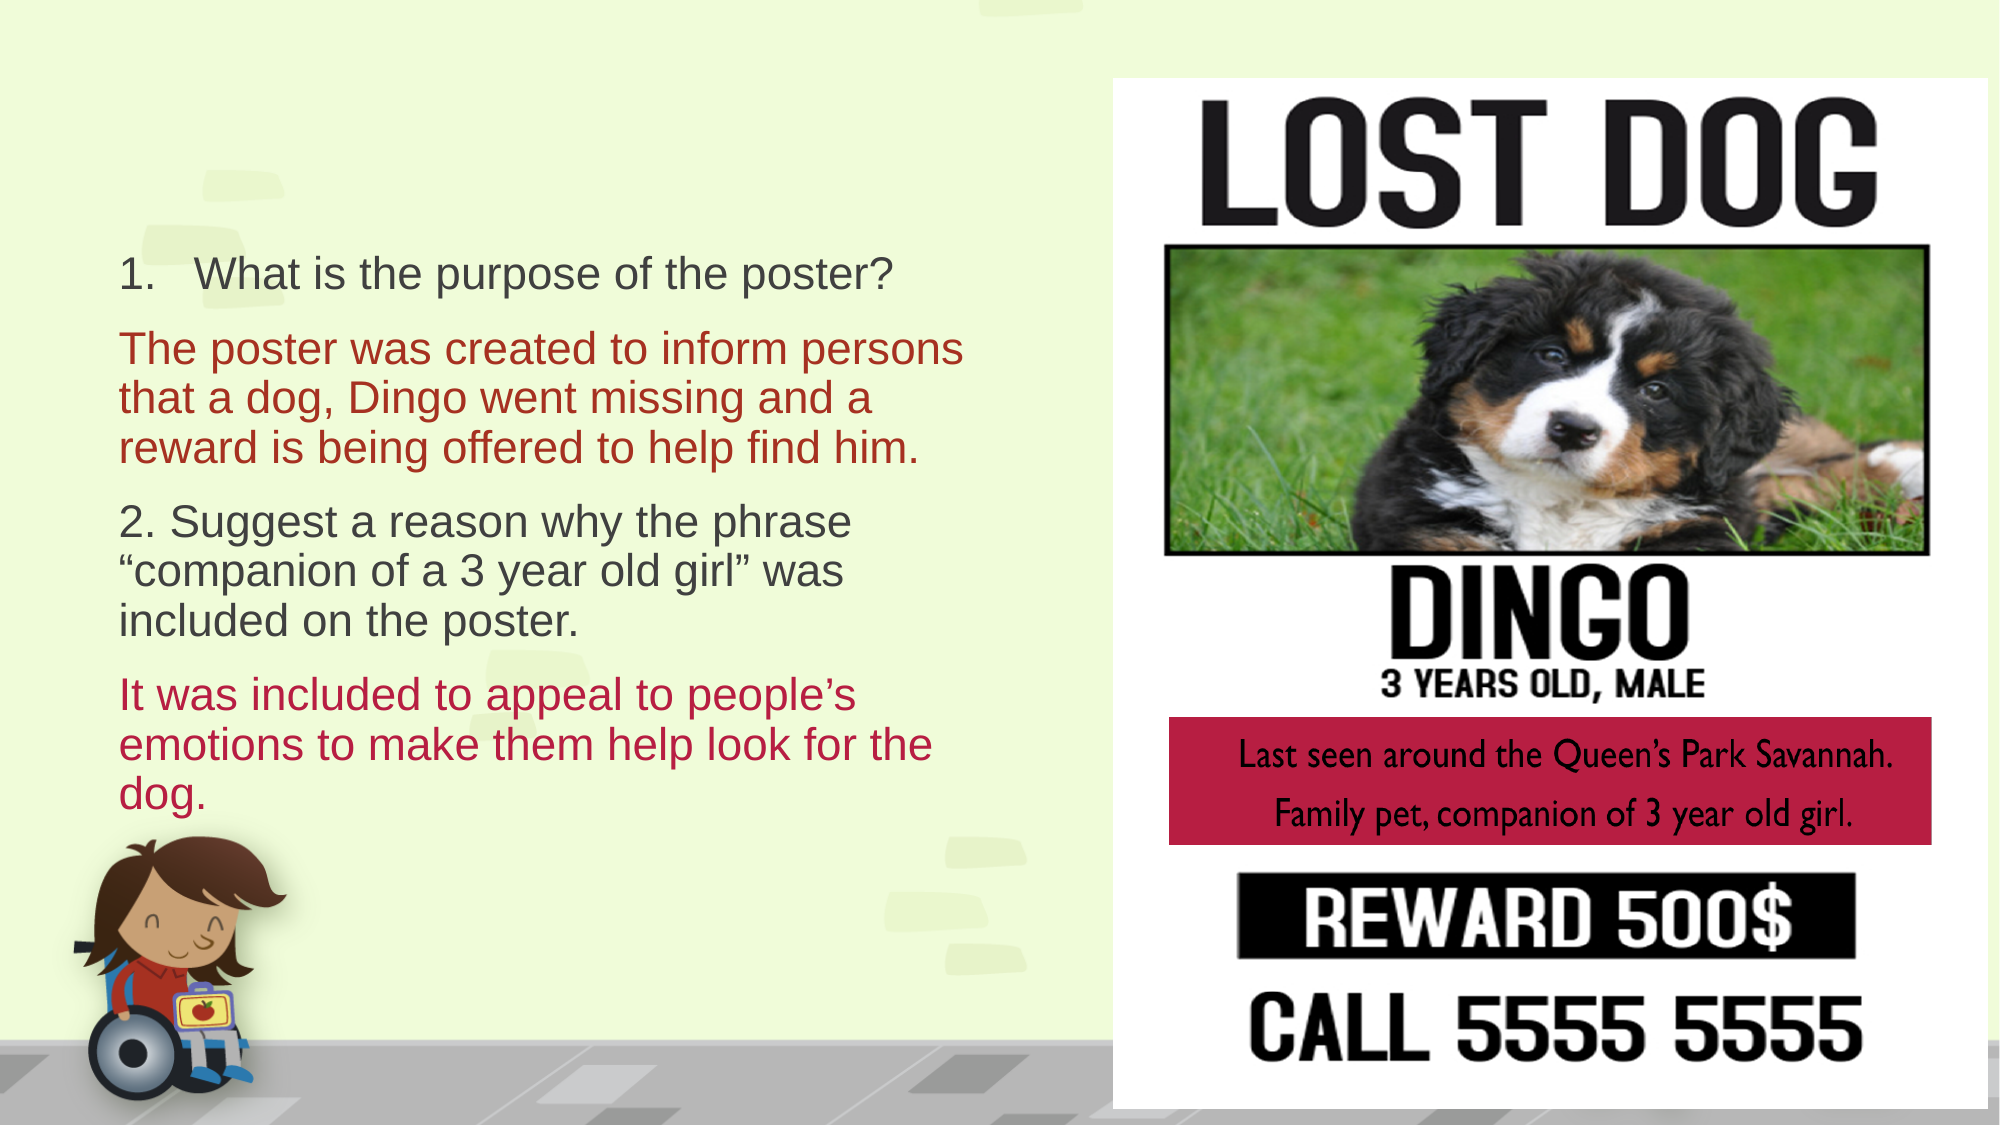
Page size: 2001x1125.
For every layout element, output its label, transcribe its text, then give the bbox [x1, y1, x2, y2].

picture [0, 0, 2000, 1125]
list What is the purpose of the poster? The poster was created to inform persons that a dog, Dingo went missing and a reward is being offered to help find him. 2. Suggest a reason why the phrase “companion of a 3 year old girl” was included on the poster. It was included to appeal to people’s emotions to make them help look for the dog. [103, 242, 1008, 968]
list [1112, 78, 1989, 1109]
